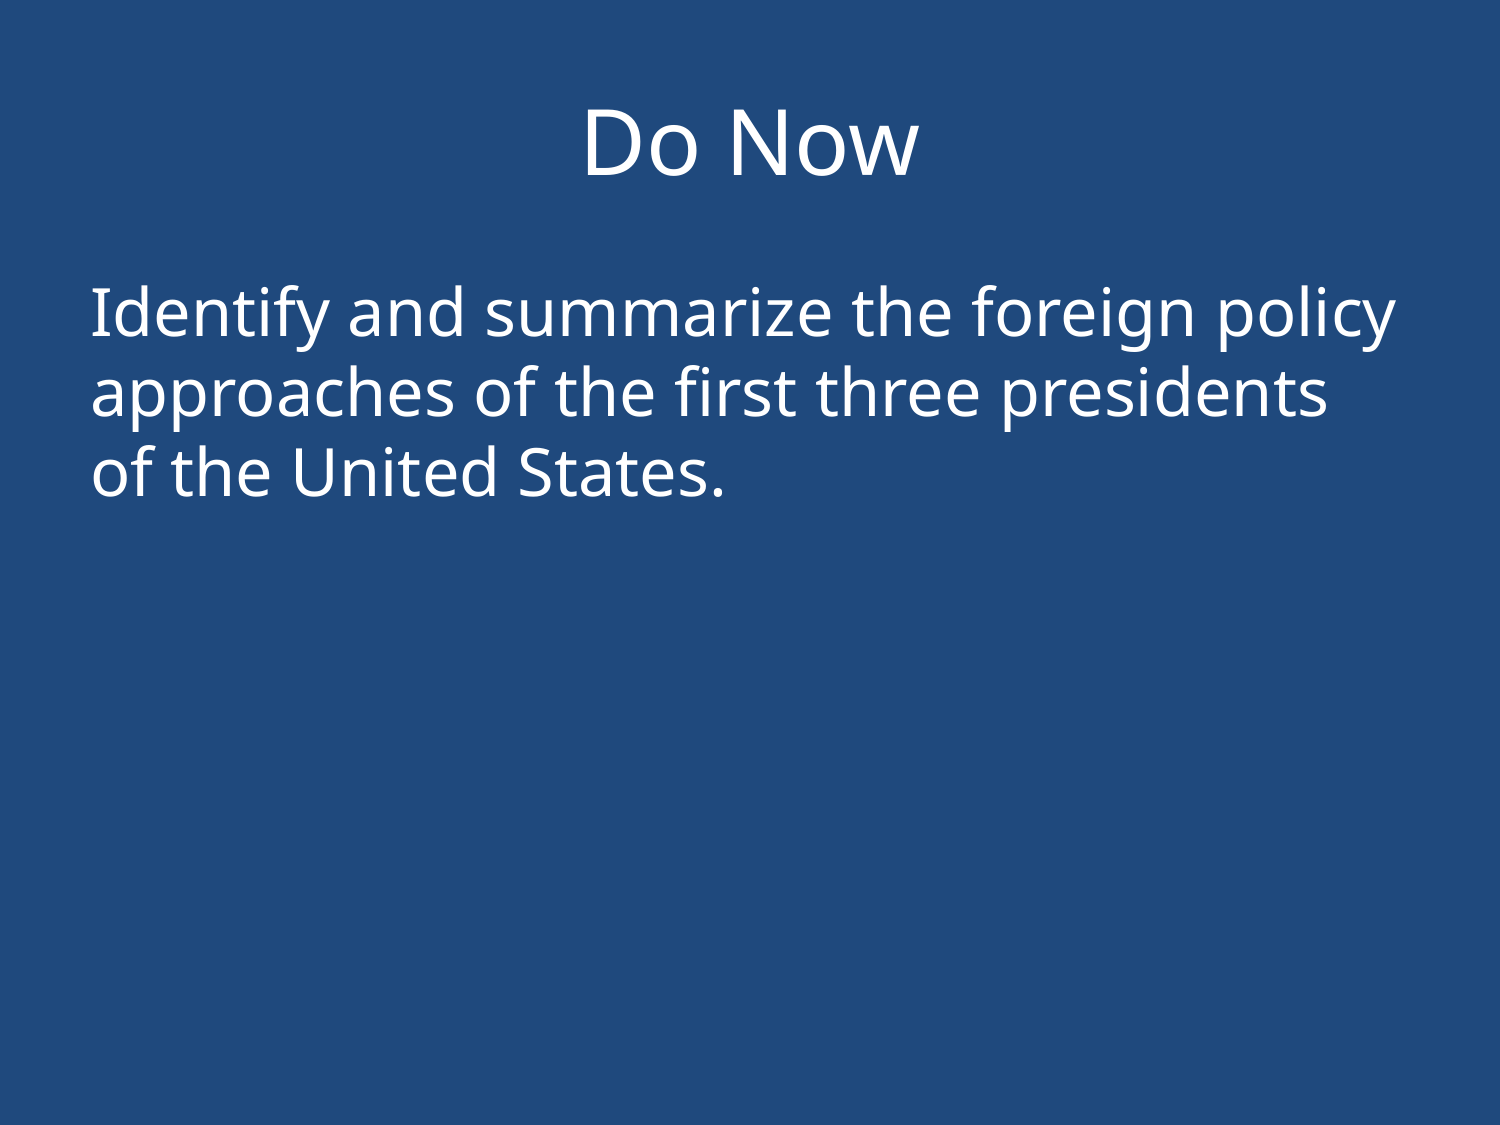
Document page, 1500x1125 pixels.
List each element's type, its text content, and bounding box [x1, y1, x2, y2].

list Identify and summarize the foreign policy approaches of the first three presidents of the United States. [75, 262, 1425, 1005]
title Do Now [75, 45, 1425, 233]
